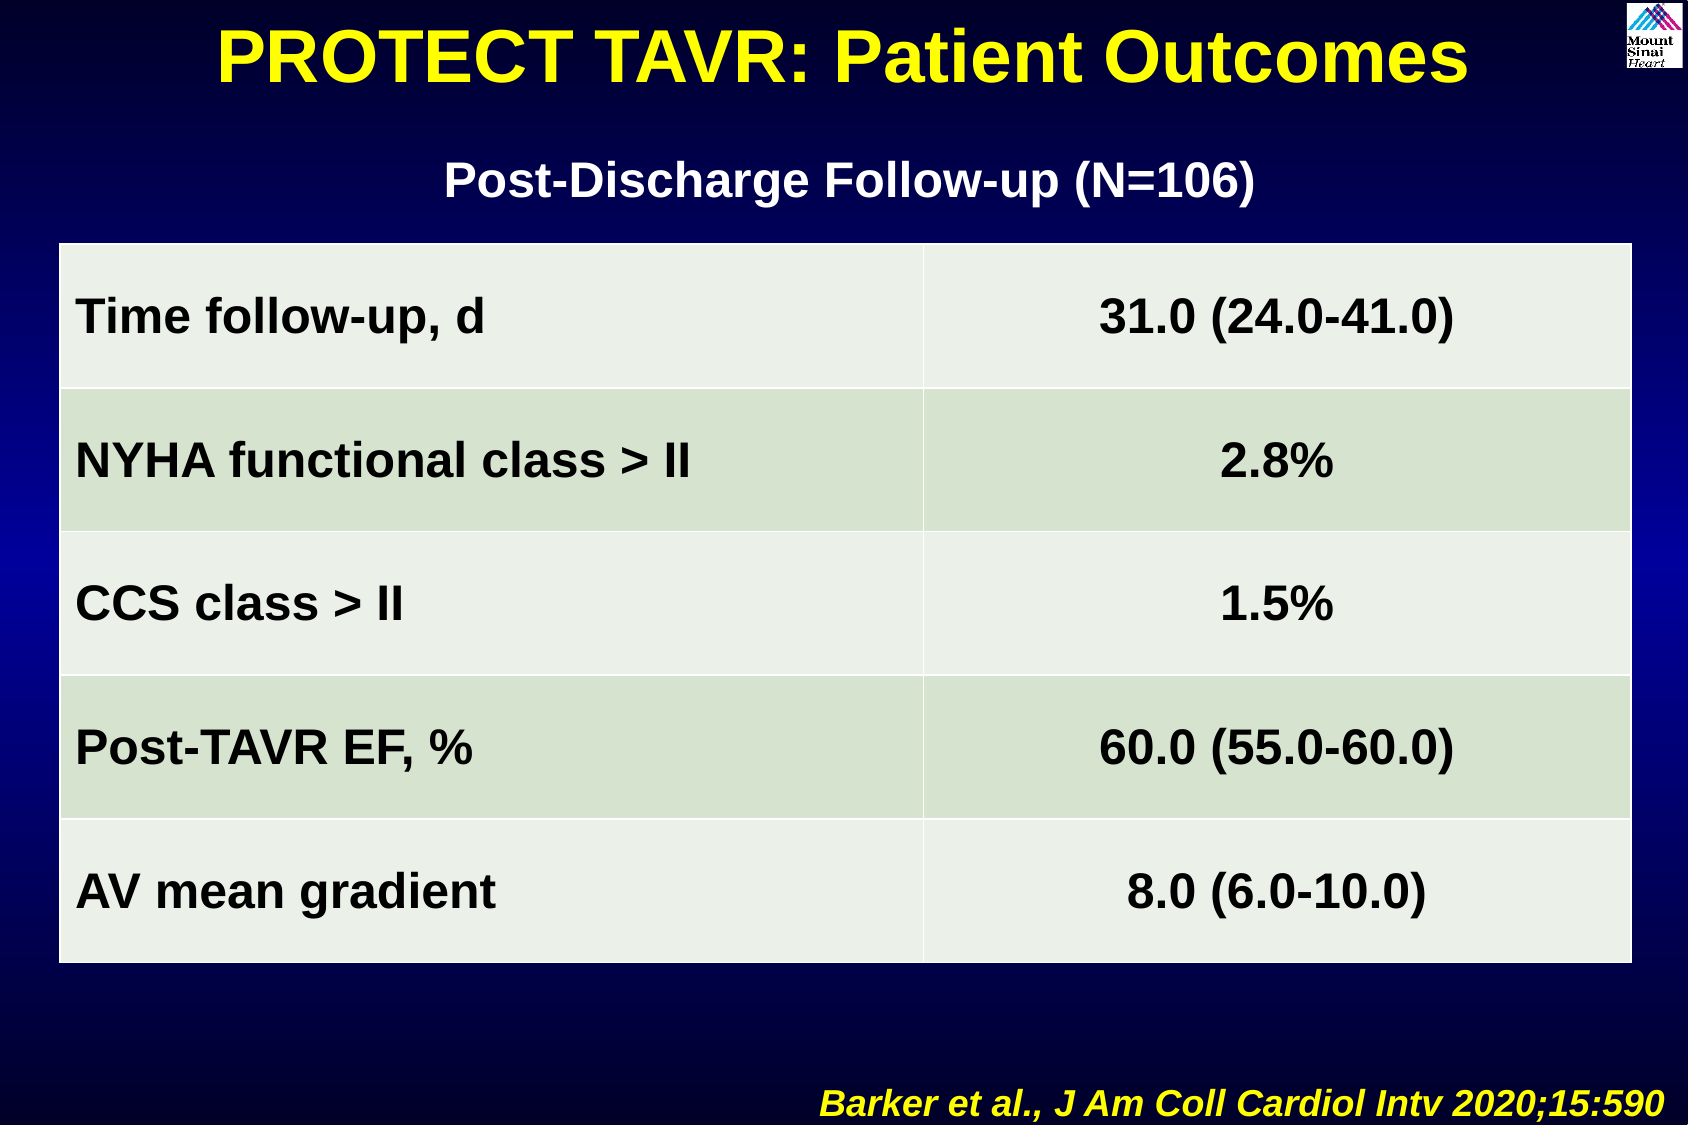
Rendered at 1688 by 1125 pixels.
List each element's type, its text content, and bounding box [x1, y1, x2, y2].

table_cell NYHA functional class > II [61, 389, 923, 531]
table_cell 2.8% [924, 389, 1630, 531]
table_cell CCS class > II [61, 532, 923, 674]
table_cell 1.5% [924, 532, 1630, 674]
text_box Post-Discharge Follow-up (N=106) [116, 139, 1584, 215]
text_box Barker et al., J Am Coll Cardiol Intv 2020;15:590 [804, 1072, 1688, 1125]
table_cell 8.0 (6.0-10.0) [924, 820, 1630, 962]
table_header Time follow-up, d [61, 245, 923, 387]
text_box PROTECT TAVR: Patient Outcomes [0, 0, 1688, 105]
table_cell Post-TAVR EF, % [61, 676, 923, 818]
table_header 31.0 (24.0-41.0) [924, 245, 1630, 387]
table_cell AV mean gradient [61, 820, 923, 962]
table_cell 60.0 (55.0-60.0) [924, 676, 1630, 818]
